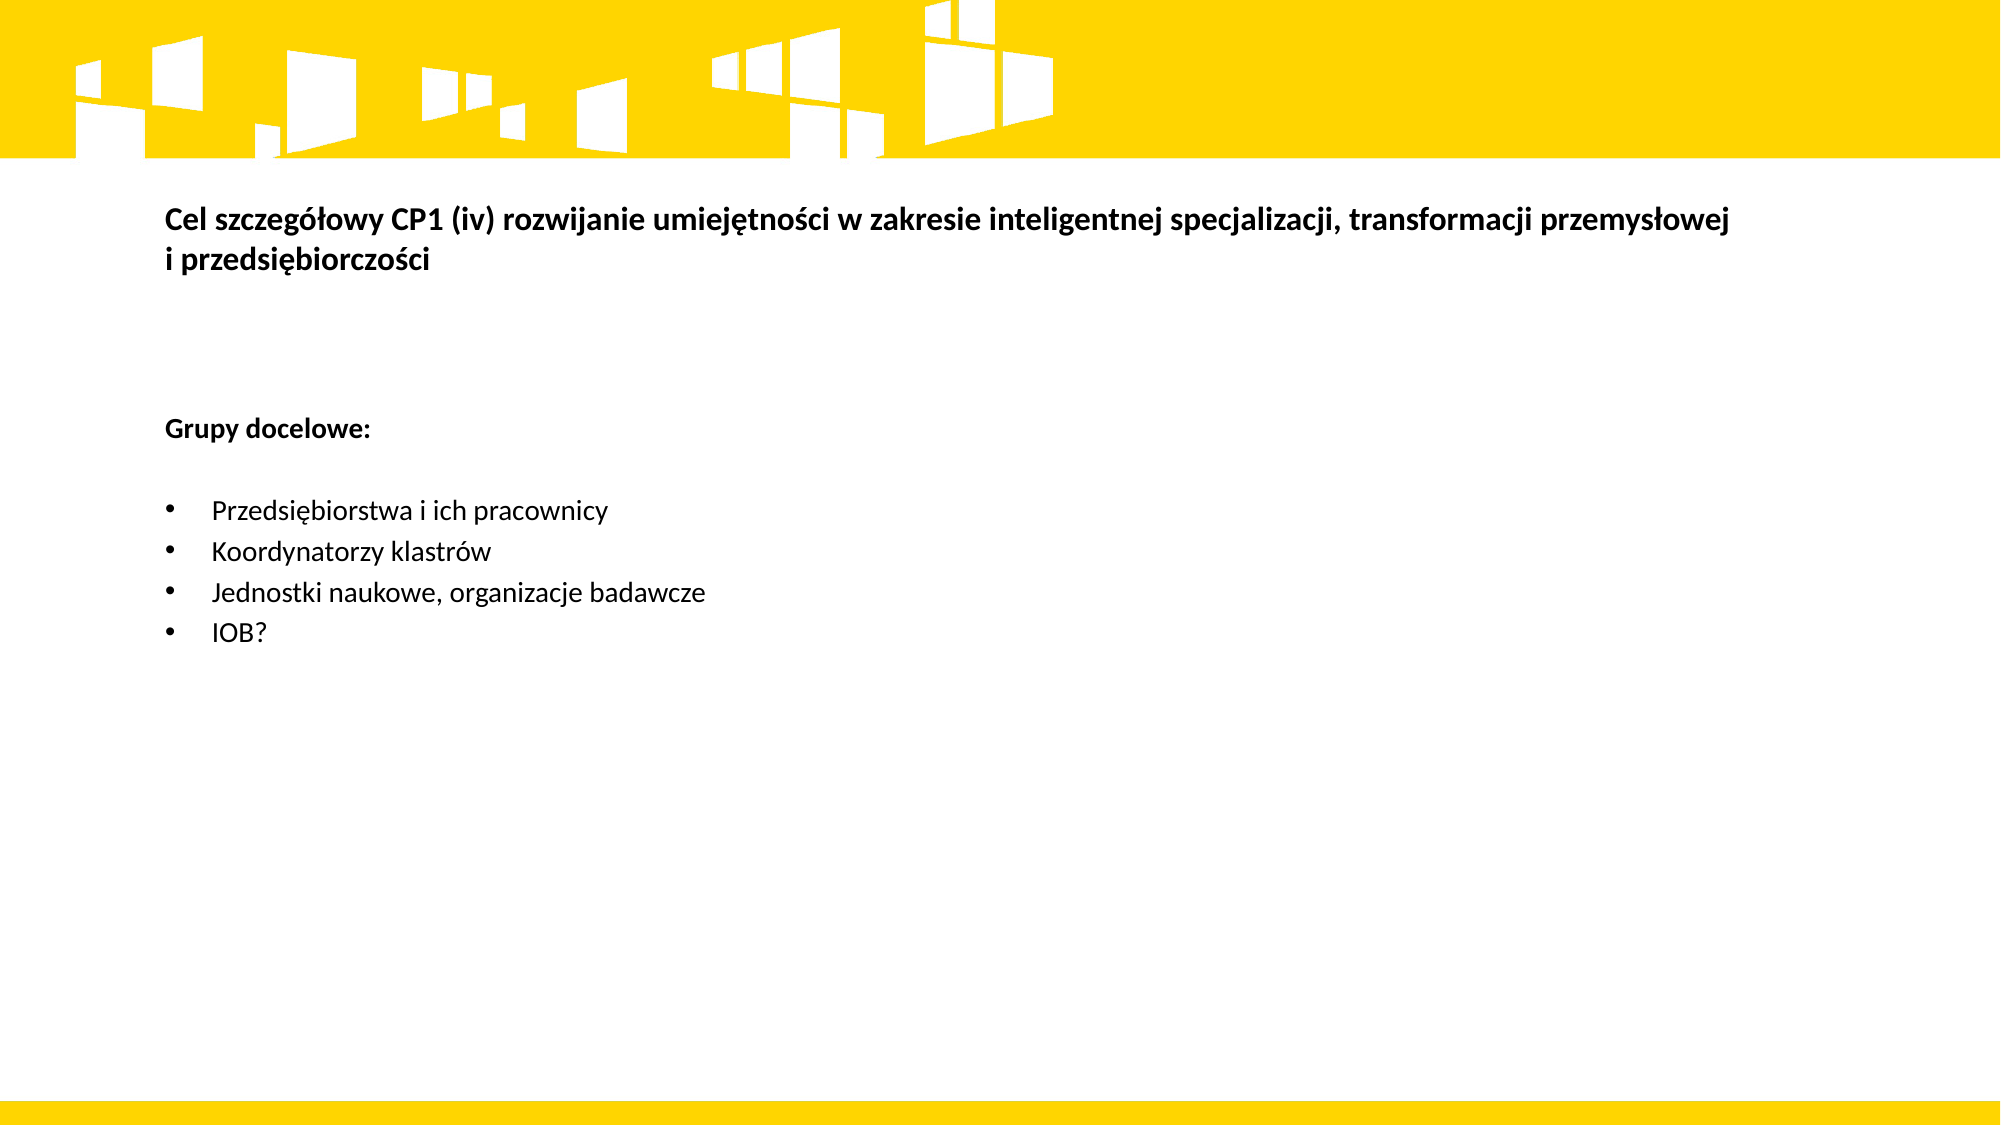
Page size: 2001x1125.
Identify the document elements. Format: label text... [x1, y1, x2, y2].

picture [0, 0, 2001, 1125]
subtitle Grupy docelowe: Przedsiębiorstwa i ich pracownicy Koordynatorzy klastrów Jednostki naukowe, organizacje badawcze IOB? [150, 402, 1850, 723]
title Cel szczegółowy CP1 (iv) rozwijanie umiejętności w zakresie inteligentnej specjalizacji, transformacji przemysłowej i przedsiębiorczości [150, 164, 1850, 350]
